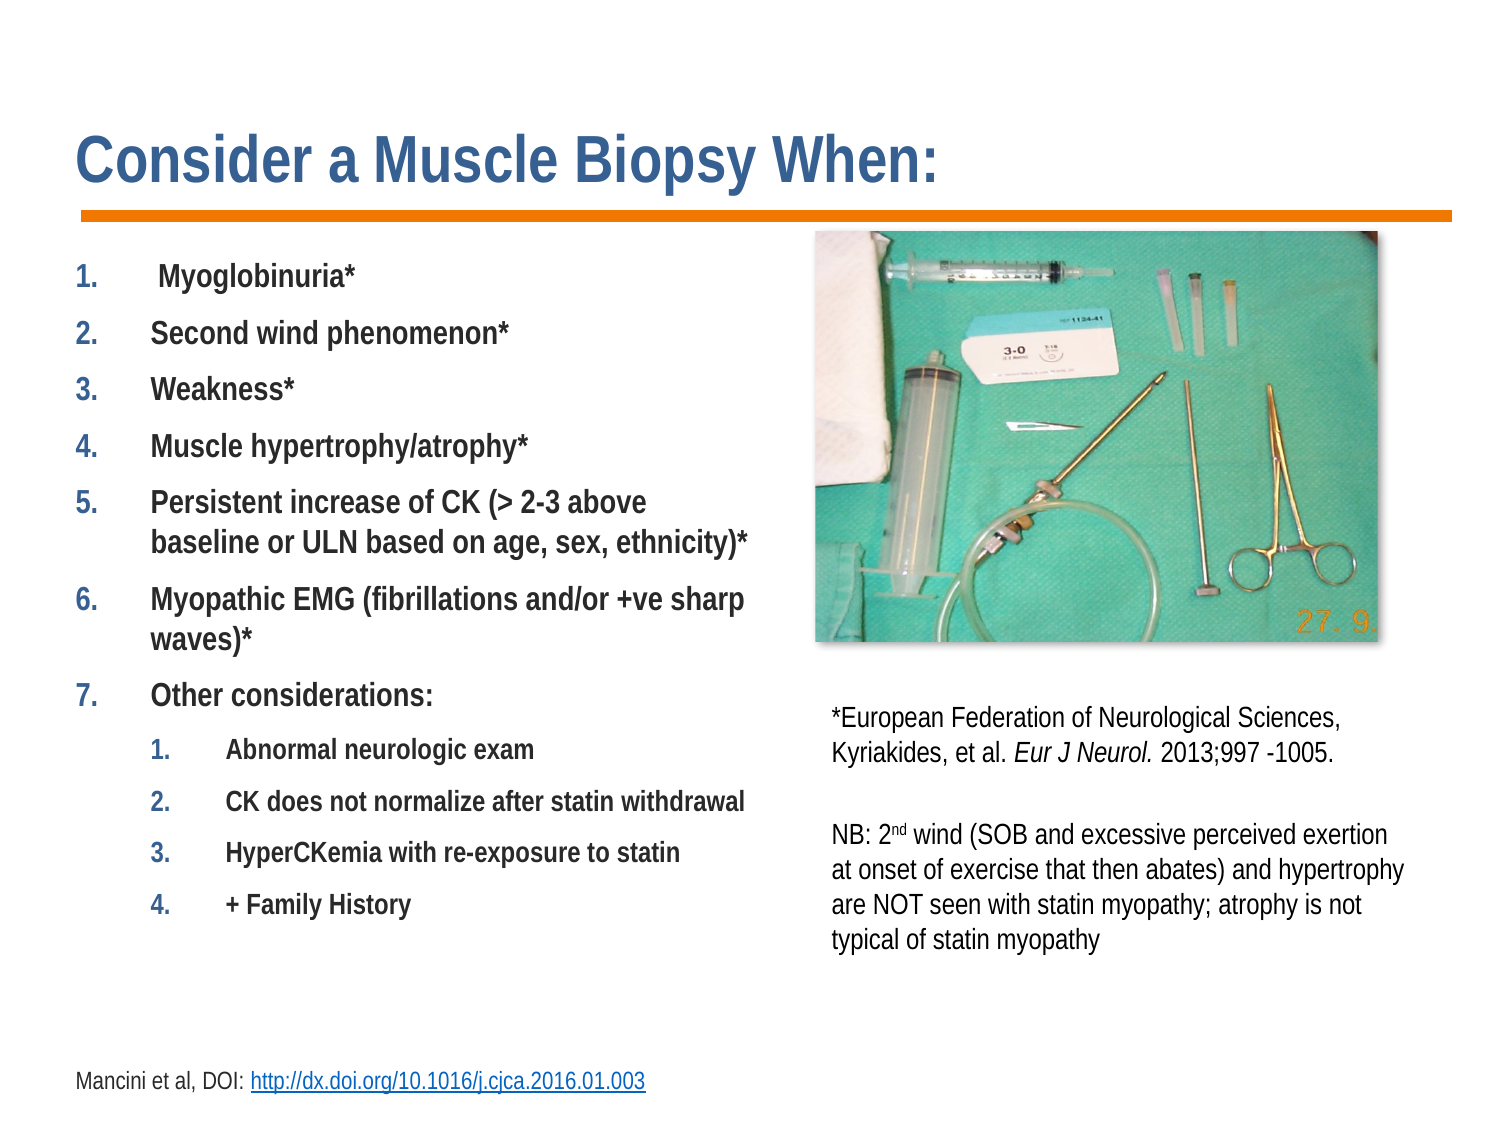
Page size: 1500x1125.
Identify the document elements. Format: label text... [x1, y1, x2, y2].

text_box *European Federation of Neurological Sciences, Kyriakides, et al. Eur J Neurol. 2013;997 -1005. [816, 690, 1408, 776]
title Consider a Muscle Biopsy When: [60, 59, 1453, 205]
text_box NB: 2nd wind (SOB and excessive perceived exertion at onset of exercise that then abates) and hypertrophy are NOT seen with statin myopathy; atrophy is not typical of statin myopathy [816, 807, 1421, 963]
picture [815, 231, 1378, 643]
list Mancini et al, DOI: http://dx.doi.org/10.1016/j.cjca.2016.01.003 [60, 1042, 1453, 1103]
list Myoglobinuria* Second wind phenomenon* Weakness* Muscle hypertrophy/atrophy* Persistent increase of CK (> 2-3 above baseline or ULN based on age, sex, ethnicity)* Myopathic EMG (fibrillations and/or +ve sharp waves)* Other considerations: Abnormal neurologic exam CK does not normalize after statin withdrawal HyperCKemia with re-exposure to statin + Family History [60, 246, 772, 1042]
